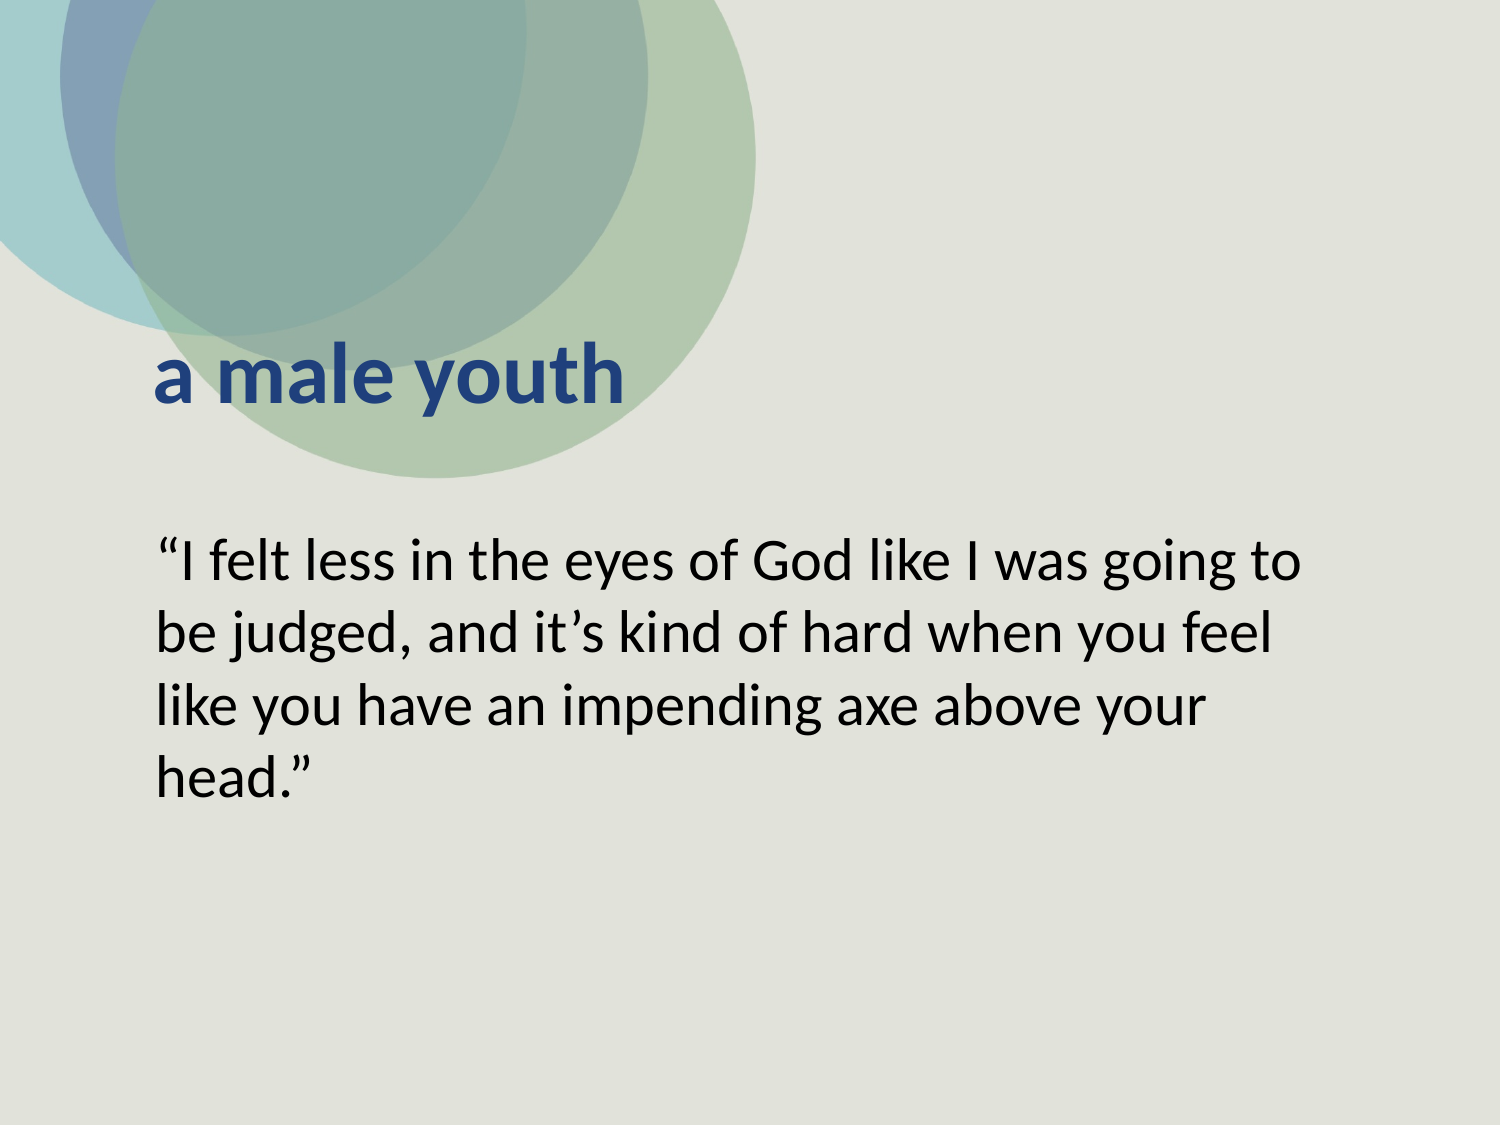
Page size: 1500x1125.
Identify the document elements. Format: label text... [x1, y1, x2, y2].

picture [0, 0, 1500, 1125]
title a male youth [137, 275, 1088, 463]
list “I felt less in the eyes of God like I was going to be judged, and it’s kind of hard when you feel like you have an impending axe above your head.” [140, 512, 1360, 968]
